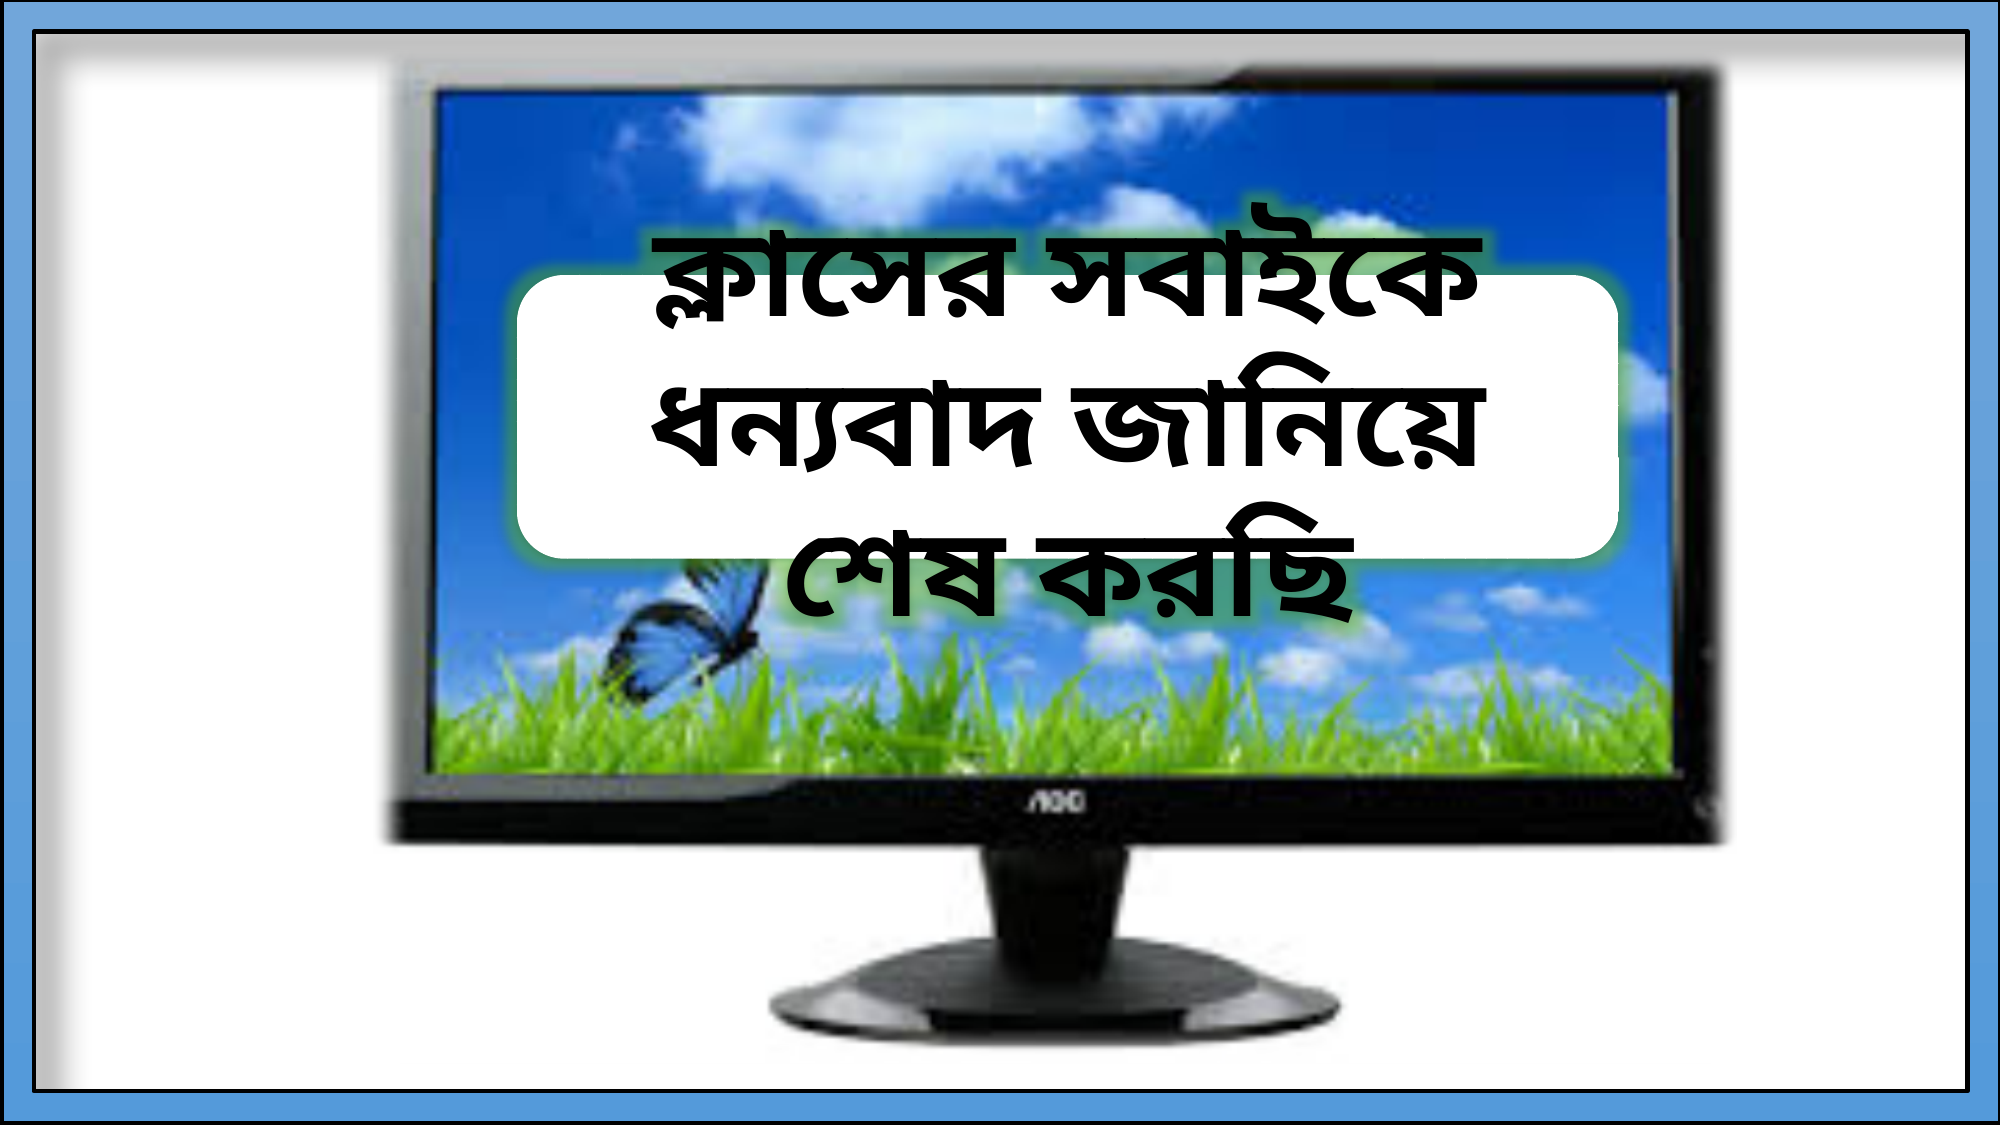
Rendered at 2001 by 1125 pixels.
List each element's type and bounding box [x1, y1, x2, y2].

picture [373, 48, 1737, 1074]
text_box [1, 0, 2000, 1124]
